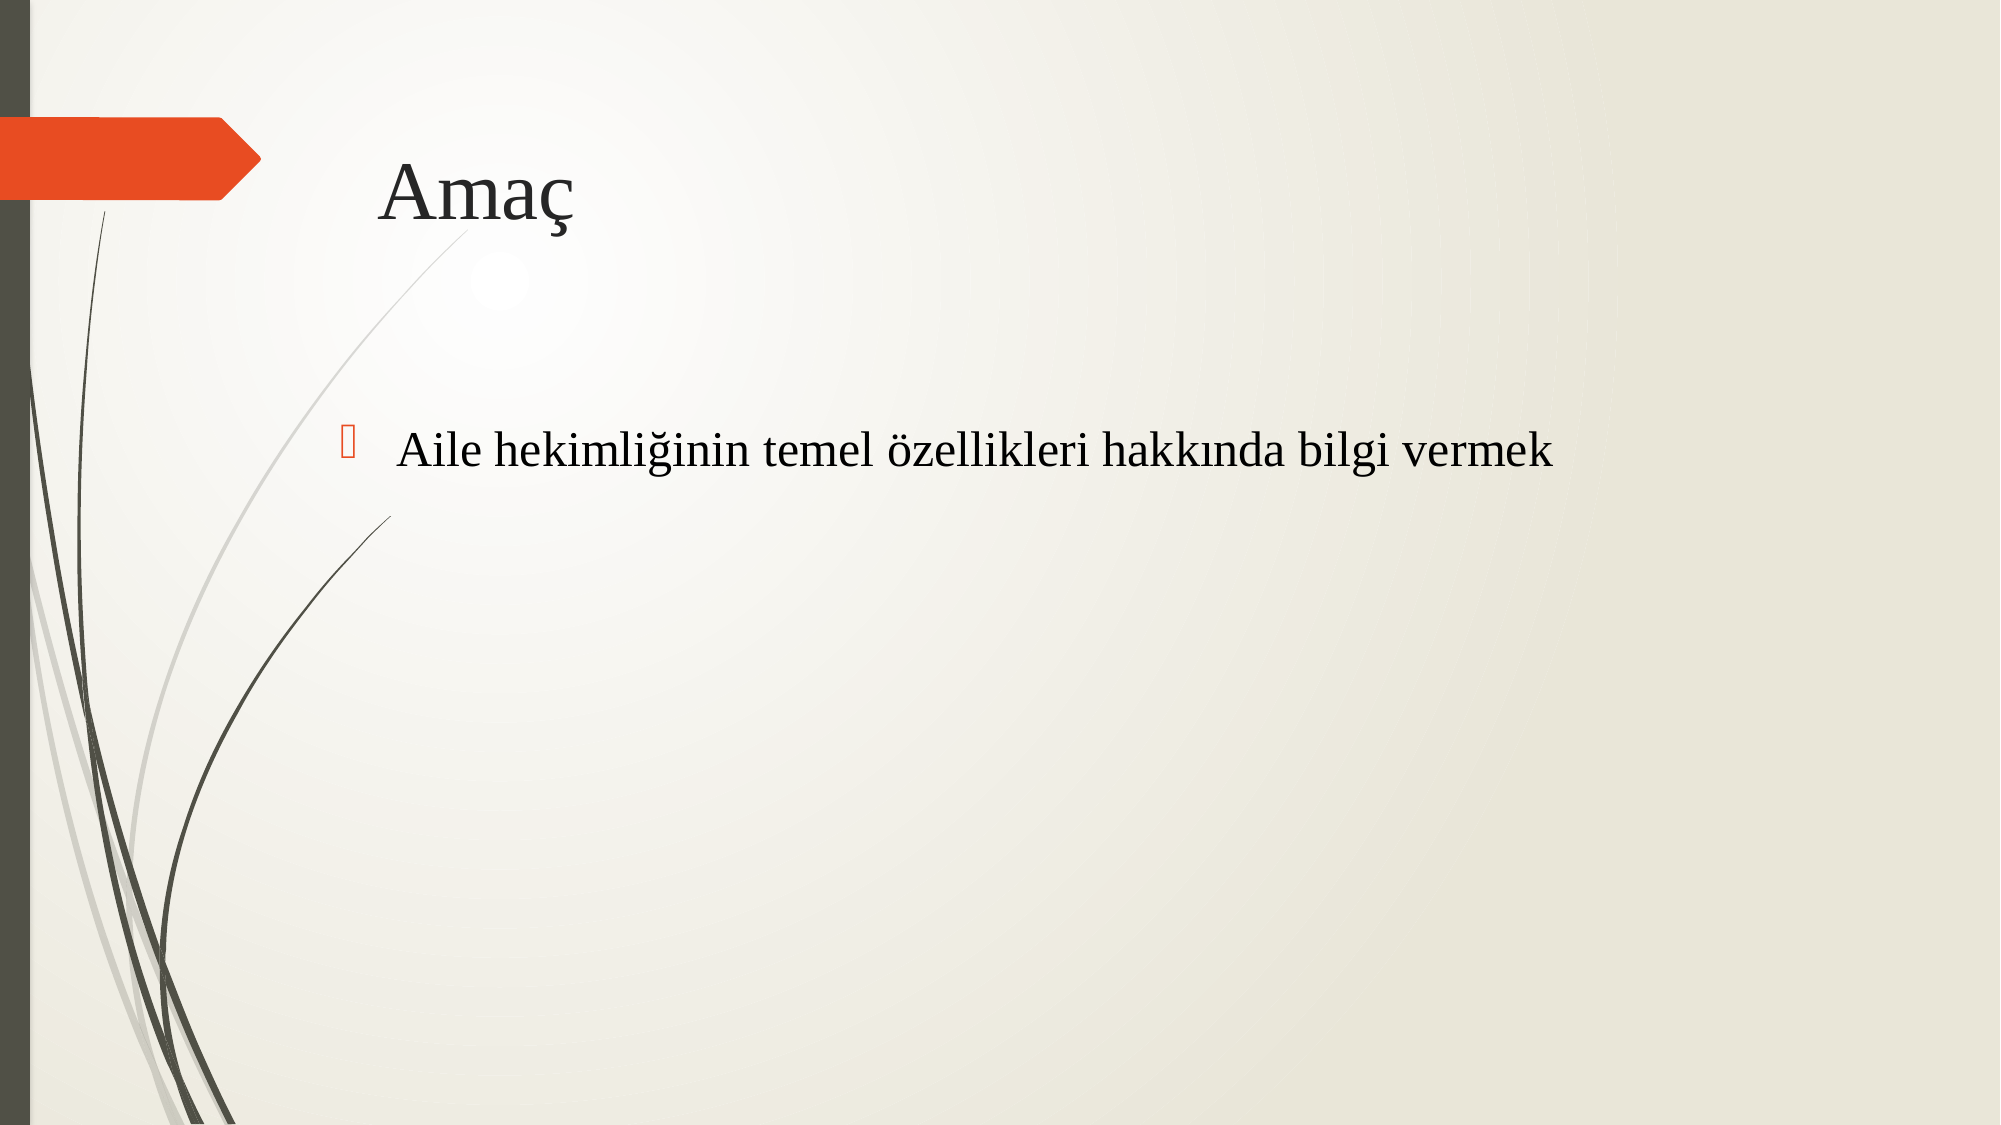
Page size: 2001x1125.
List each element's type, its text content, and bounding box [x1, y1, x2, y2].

list Aile hekimliğinin temel özellikleri hakkında bilgi vermek [324, 262, 1731, 1062]
title Amaç [249, 129, 705, 340]
